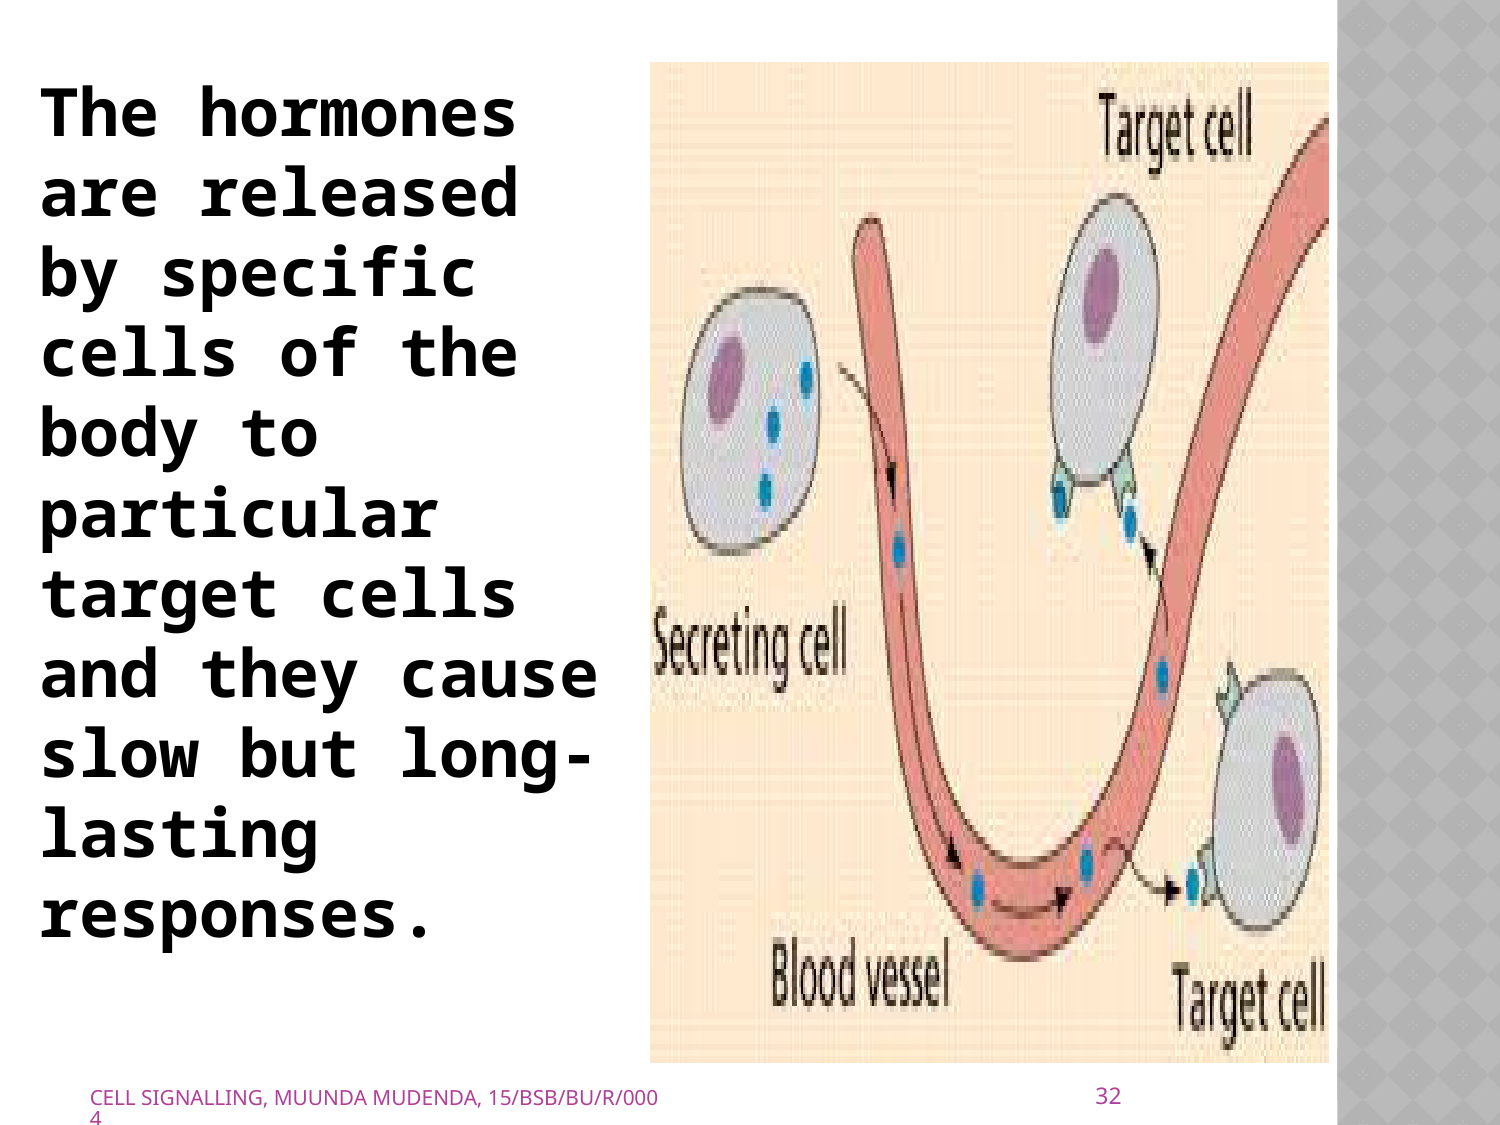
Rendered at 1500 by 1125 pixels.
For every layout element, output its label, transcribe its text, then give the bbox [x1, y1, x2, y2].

list The hormones are released by specific cells of the body to particular target cells and they cause slow but long-lasting responses. [24, 62, 638, 1059]
footer CELL SIGNALLING, MUUNDA MUDENDA, 15/BSB/BU/R/0004 [75, 1075, 675, 1114]
slide_number 32 [1025, 1075, 1122, 1113]
picture [649, 62, 1329, 1063]
